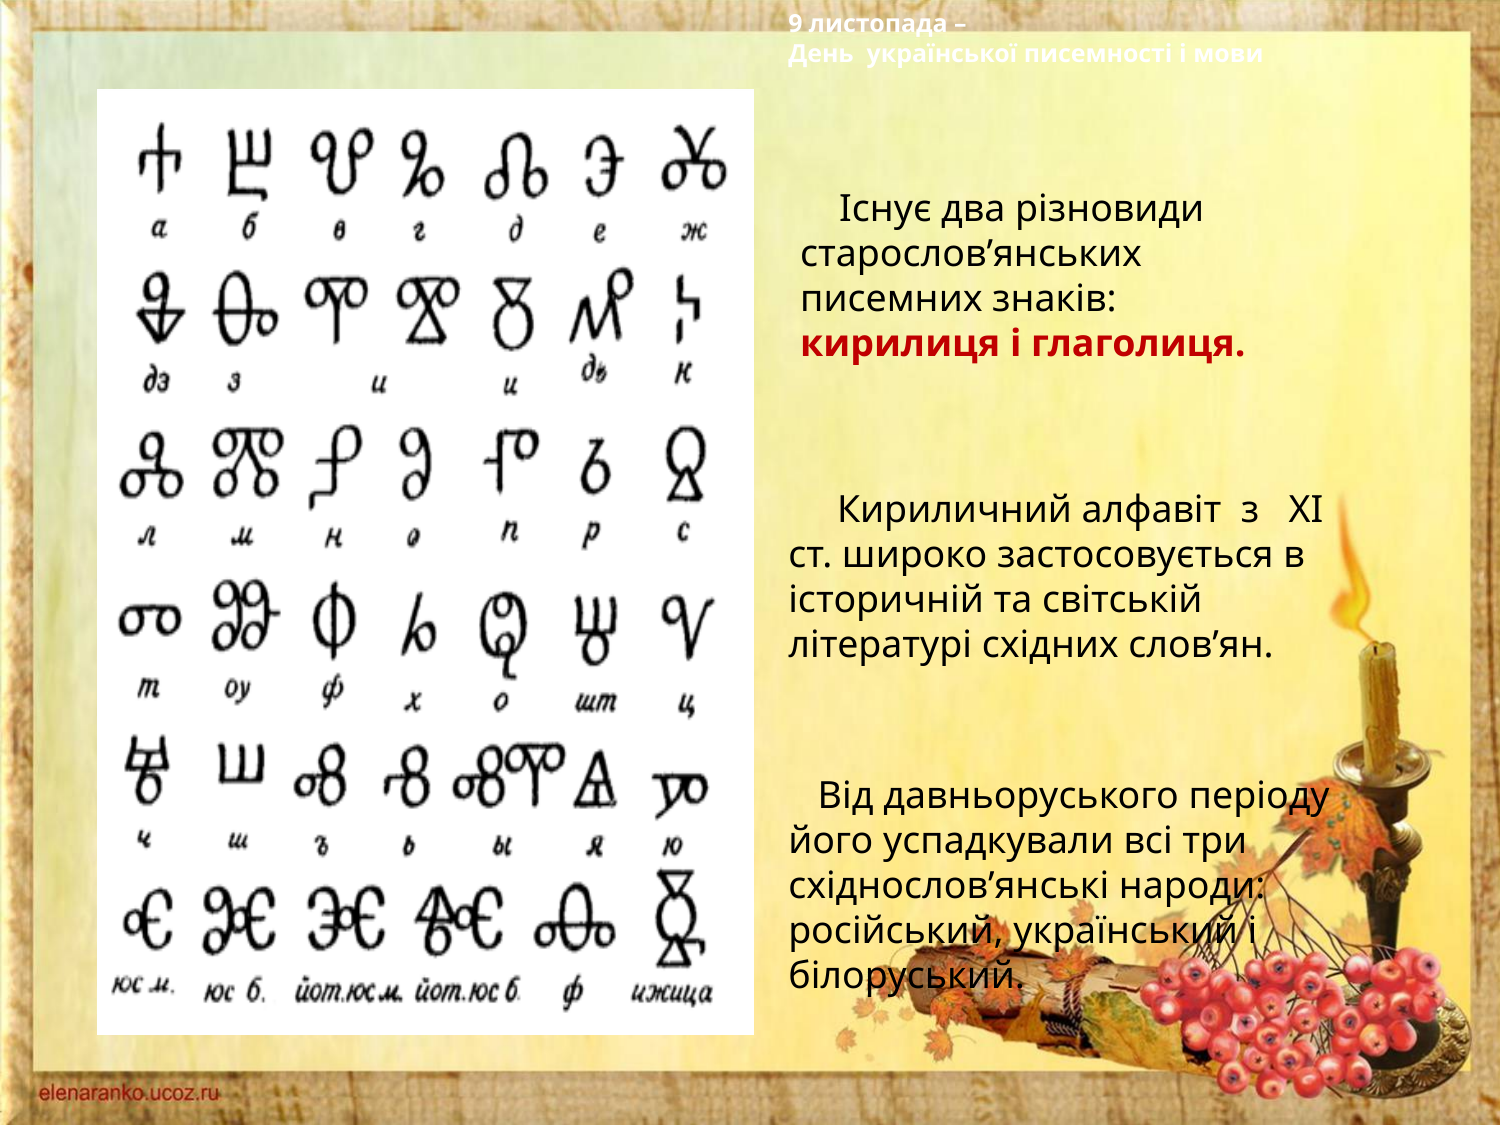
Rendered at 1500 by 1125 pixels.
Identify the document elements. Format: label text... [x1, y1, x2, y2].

text_box 9 листопада – День української писемності і мови [773, 0, 1341, 79]
text_box Кириличний алфавіт з XI ст. широко застосовується в історичній та світській літературі східних слов’ян. [773, 477, 1388, 718]
picture [0, 0, 1500, 1125]
text_box Від давньоруського періоду його успадкували всі три східнослов’янські народи: російський, український і білоруський. [773, 763, 1388, 1003]
text_box Існує два різновиди старослов’янських писемних знаків: кирилиця і глаголиця. [785, 176, 1388, 372]
